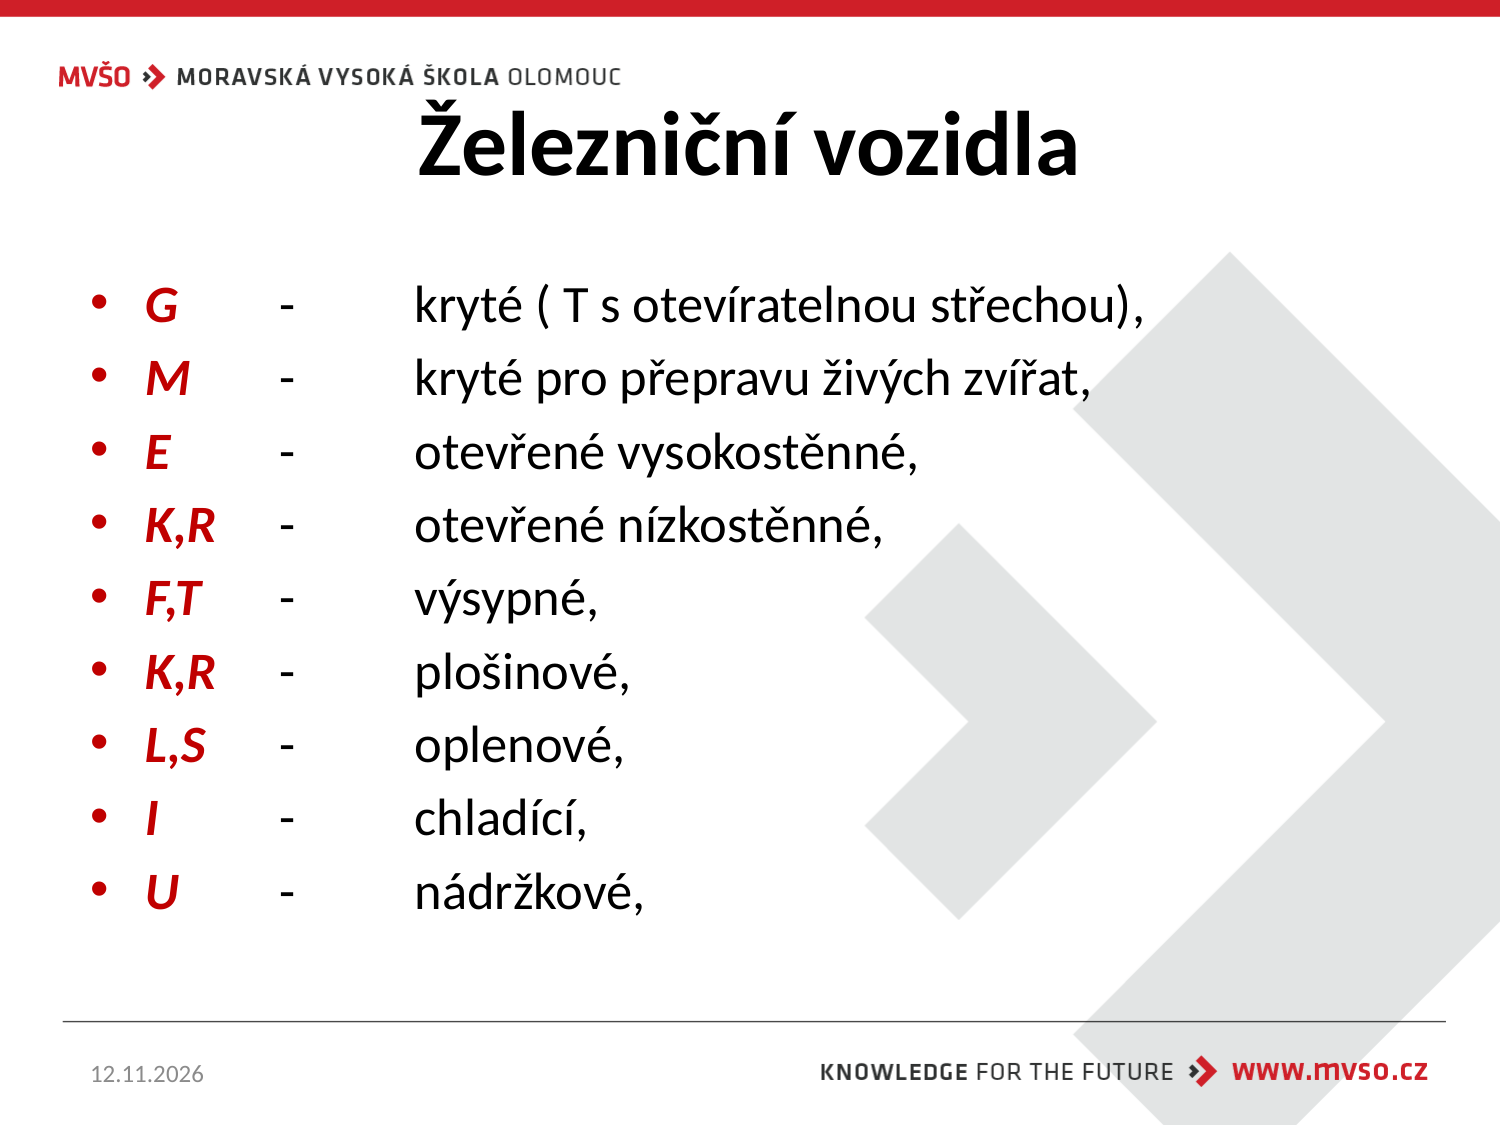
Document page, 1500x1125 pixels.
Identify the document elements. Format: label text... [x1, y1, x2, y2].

picture [0, 0, 1500, 1125]
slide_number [75, 1042, 425, 1103]
title Železniční vozidla [75, 45, 1425, 233]
list G - kryté ( T s otevíratelnou střechou), M - kryté pro přepravu živých zvířat, E - otevřené vysokostěnné, K,R - otevřené nízkostěnné, F,T - výsypné, K,R - plošinové, L,S - oplenové, I - chladící, U - nádržkové, [75, 262, 1425, 1005]
